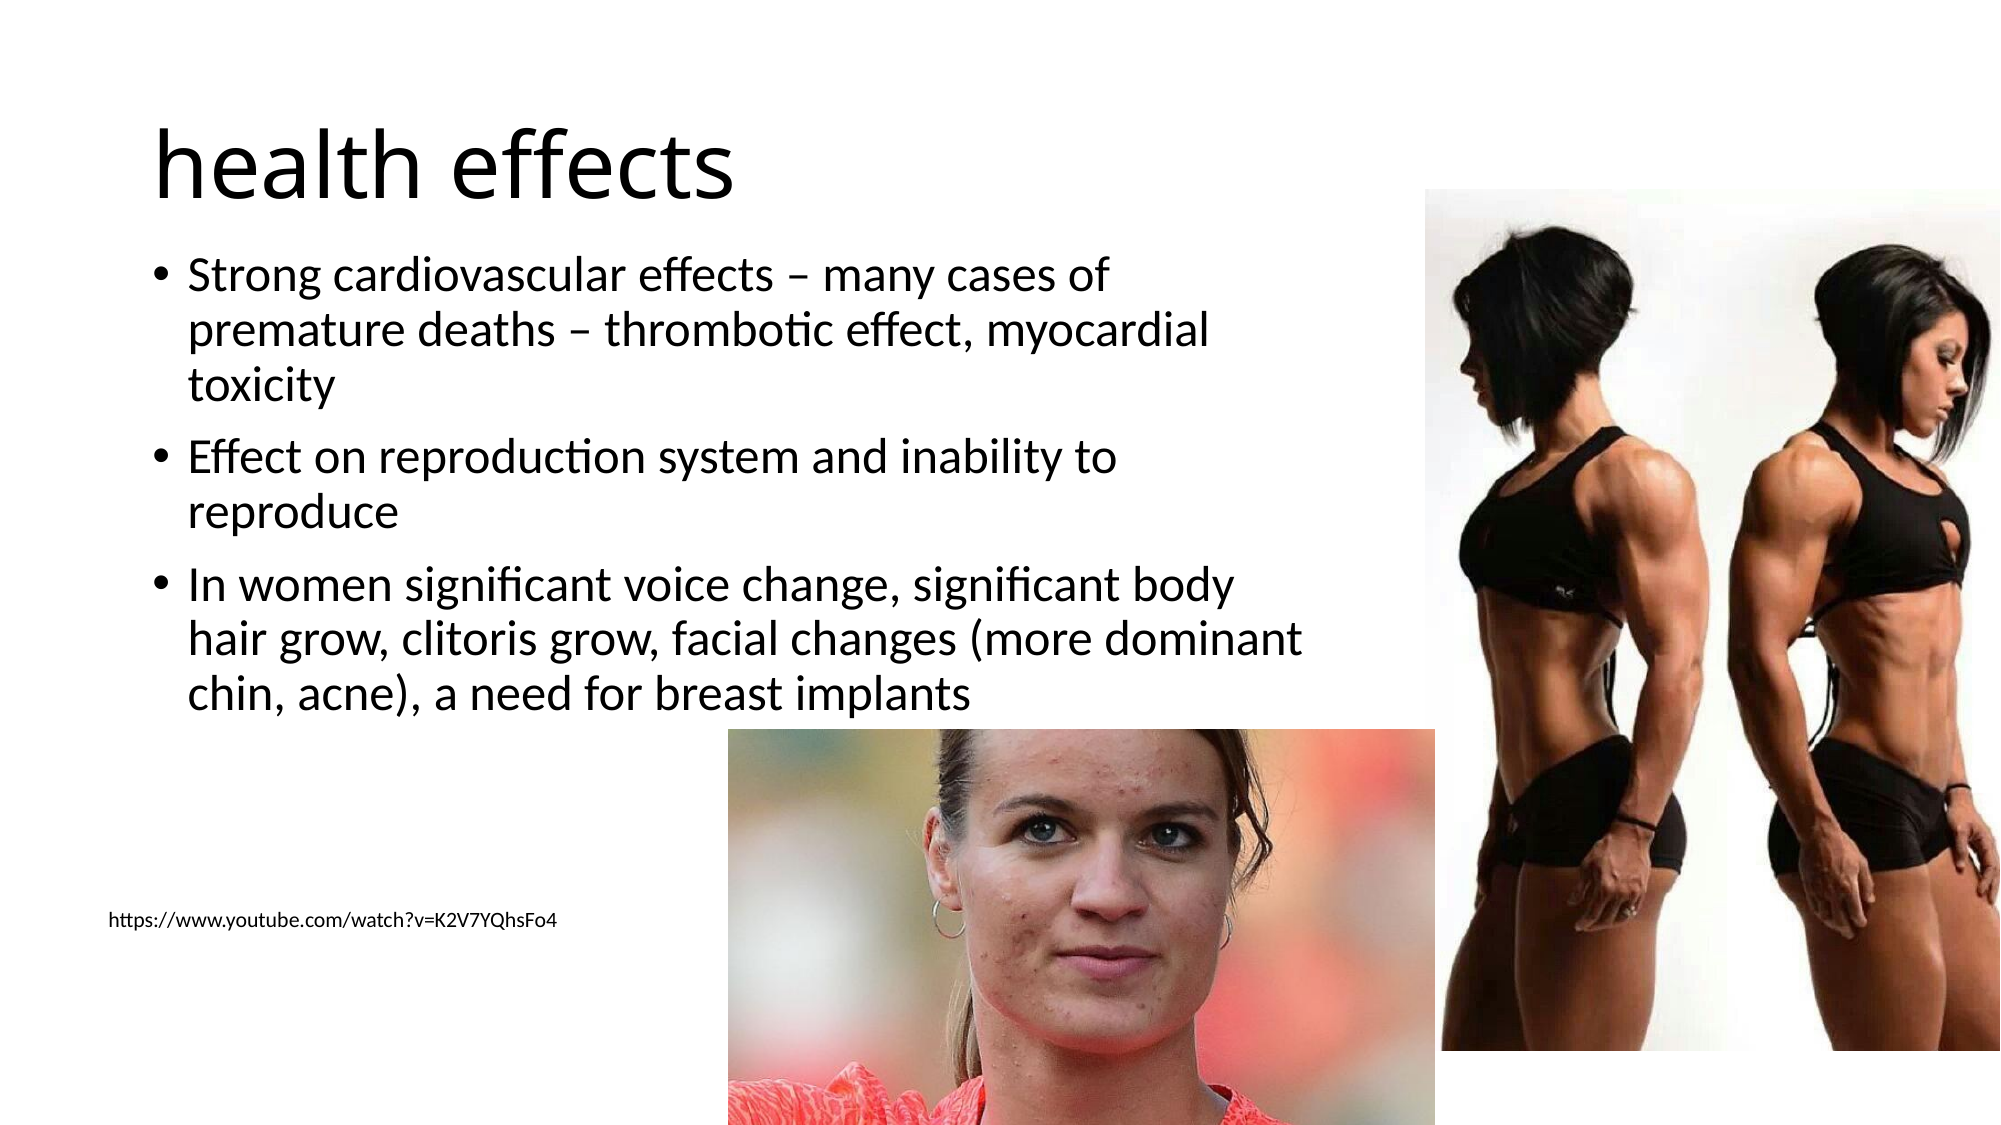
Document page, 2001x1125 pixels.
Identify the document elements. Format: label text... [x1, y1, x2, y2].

list Strong cardiovascular effects – many cases of premature deaths – thrombotic effect, myocardial toxicity Effect on reproduction system and inability to reproduce In women significant voice change, significant body hair grow, clitoris grow, facial changes (more dominant chin, acne), a need for breast implants [137, 240, 1319, 730]
title health effects [137, 59, 1863, 278]
text_box https://www.youtube.com/watch?v=K2V7YQhsFo4 [93, 898, 586, 940]
picture [728, 189, 2000, 1125]
